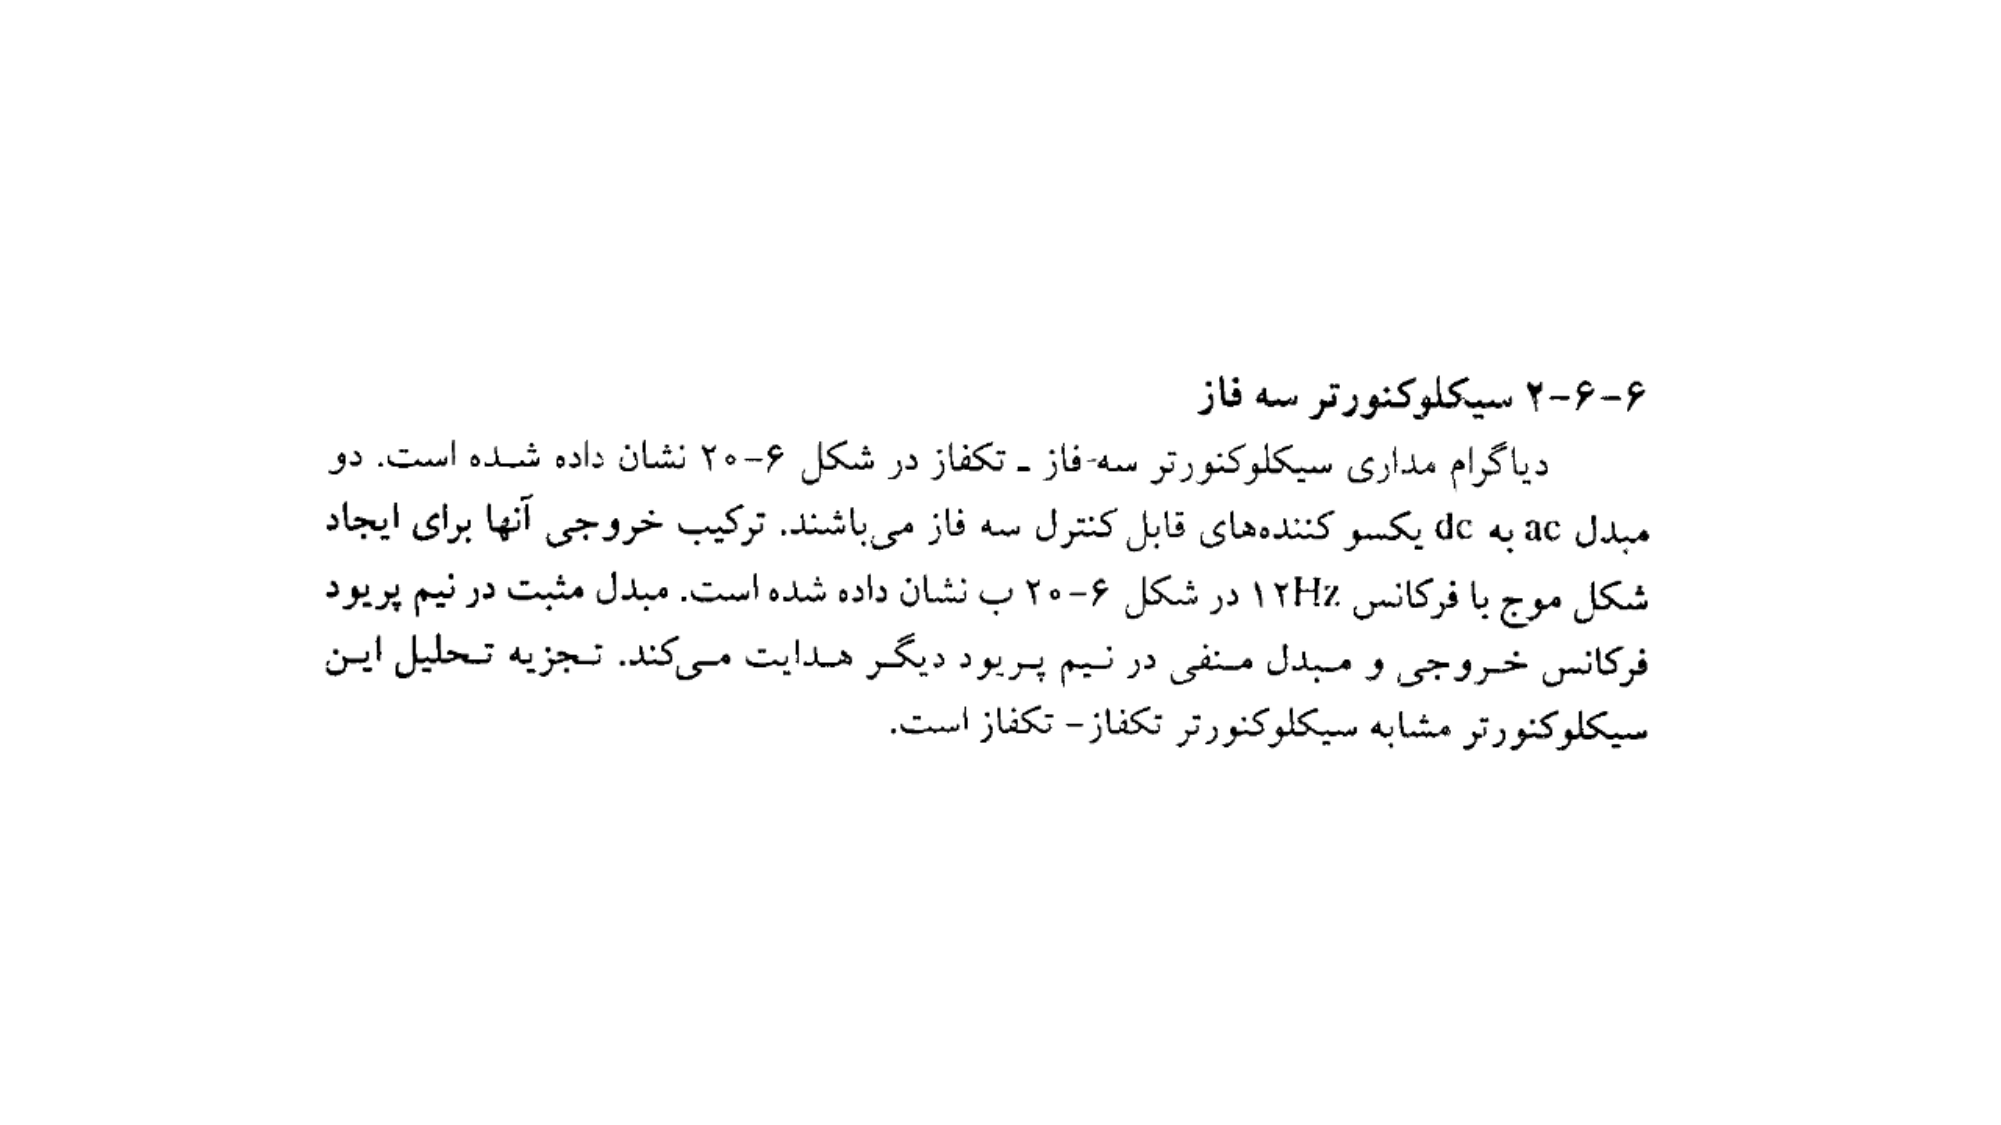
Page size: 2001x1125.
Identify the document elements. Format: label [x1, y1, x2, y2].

picture [288, 368, 1712, 757]
